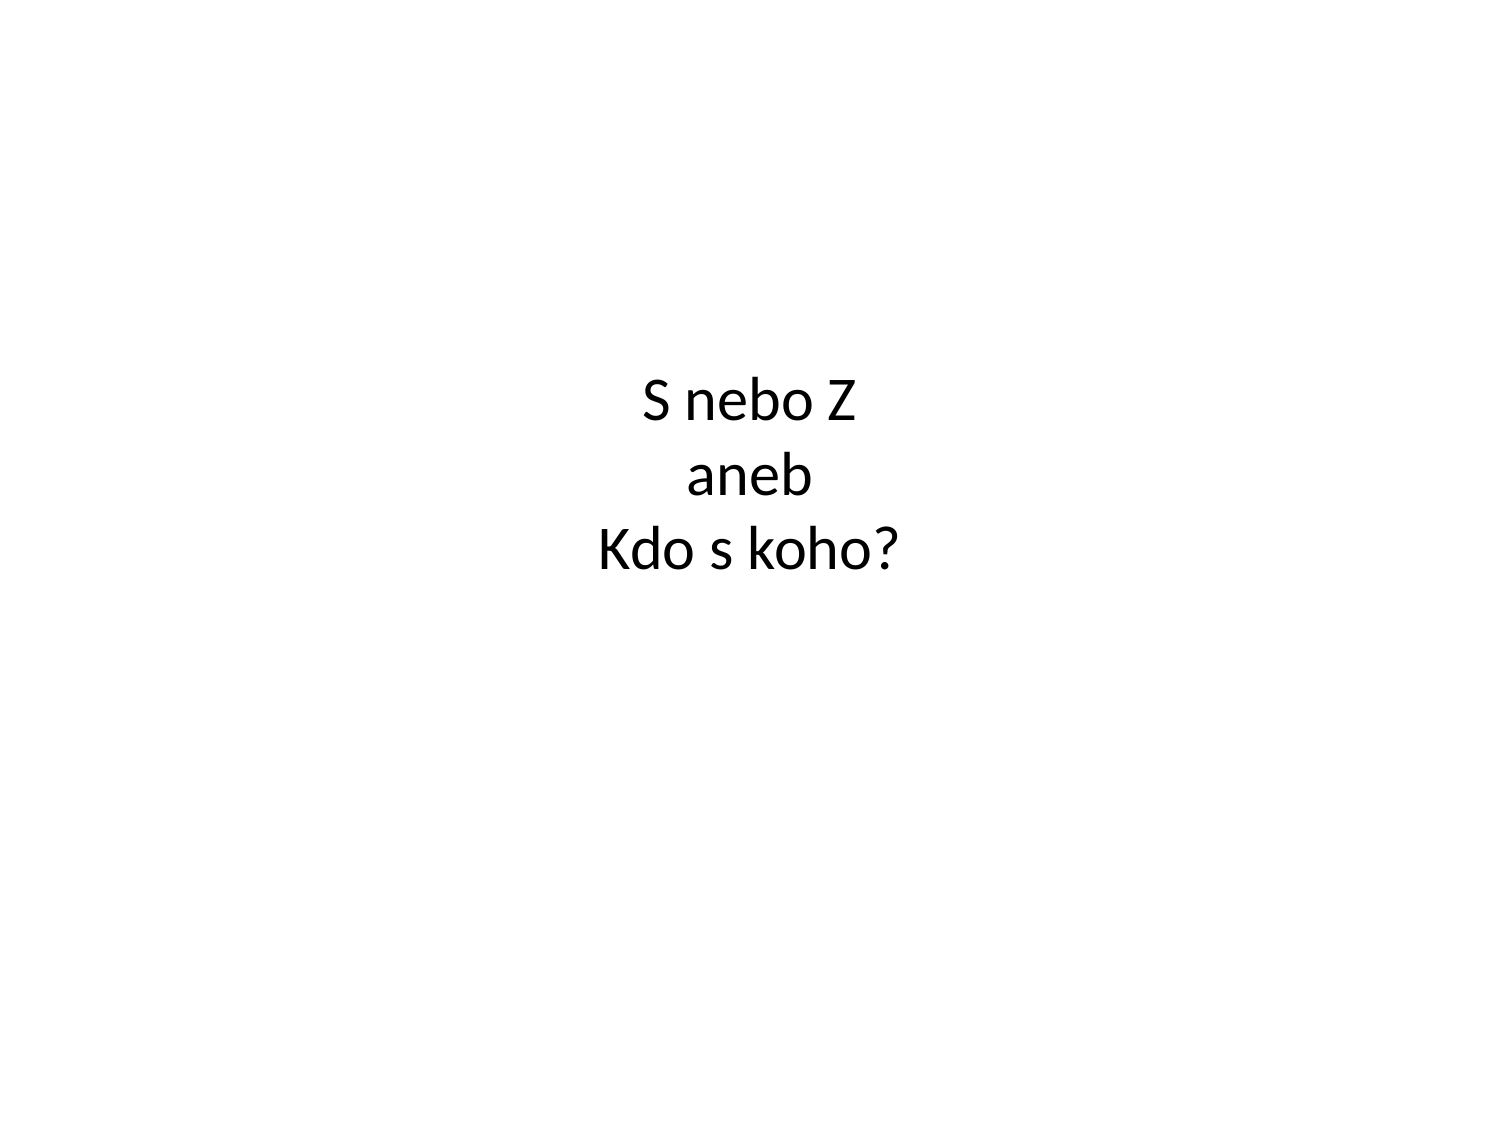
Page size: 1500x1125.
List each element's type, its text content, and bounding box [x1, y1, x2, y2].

title S nebo Z aneb Kdo s koho? [112, 349, 1388, 591]
